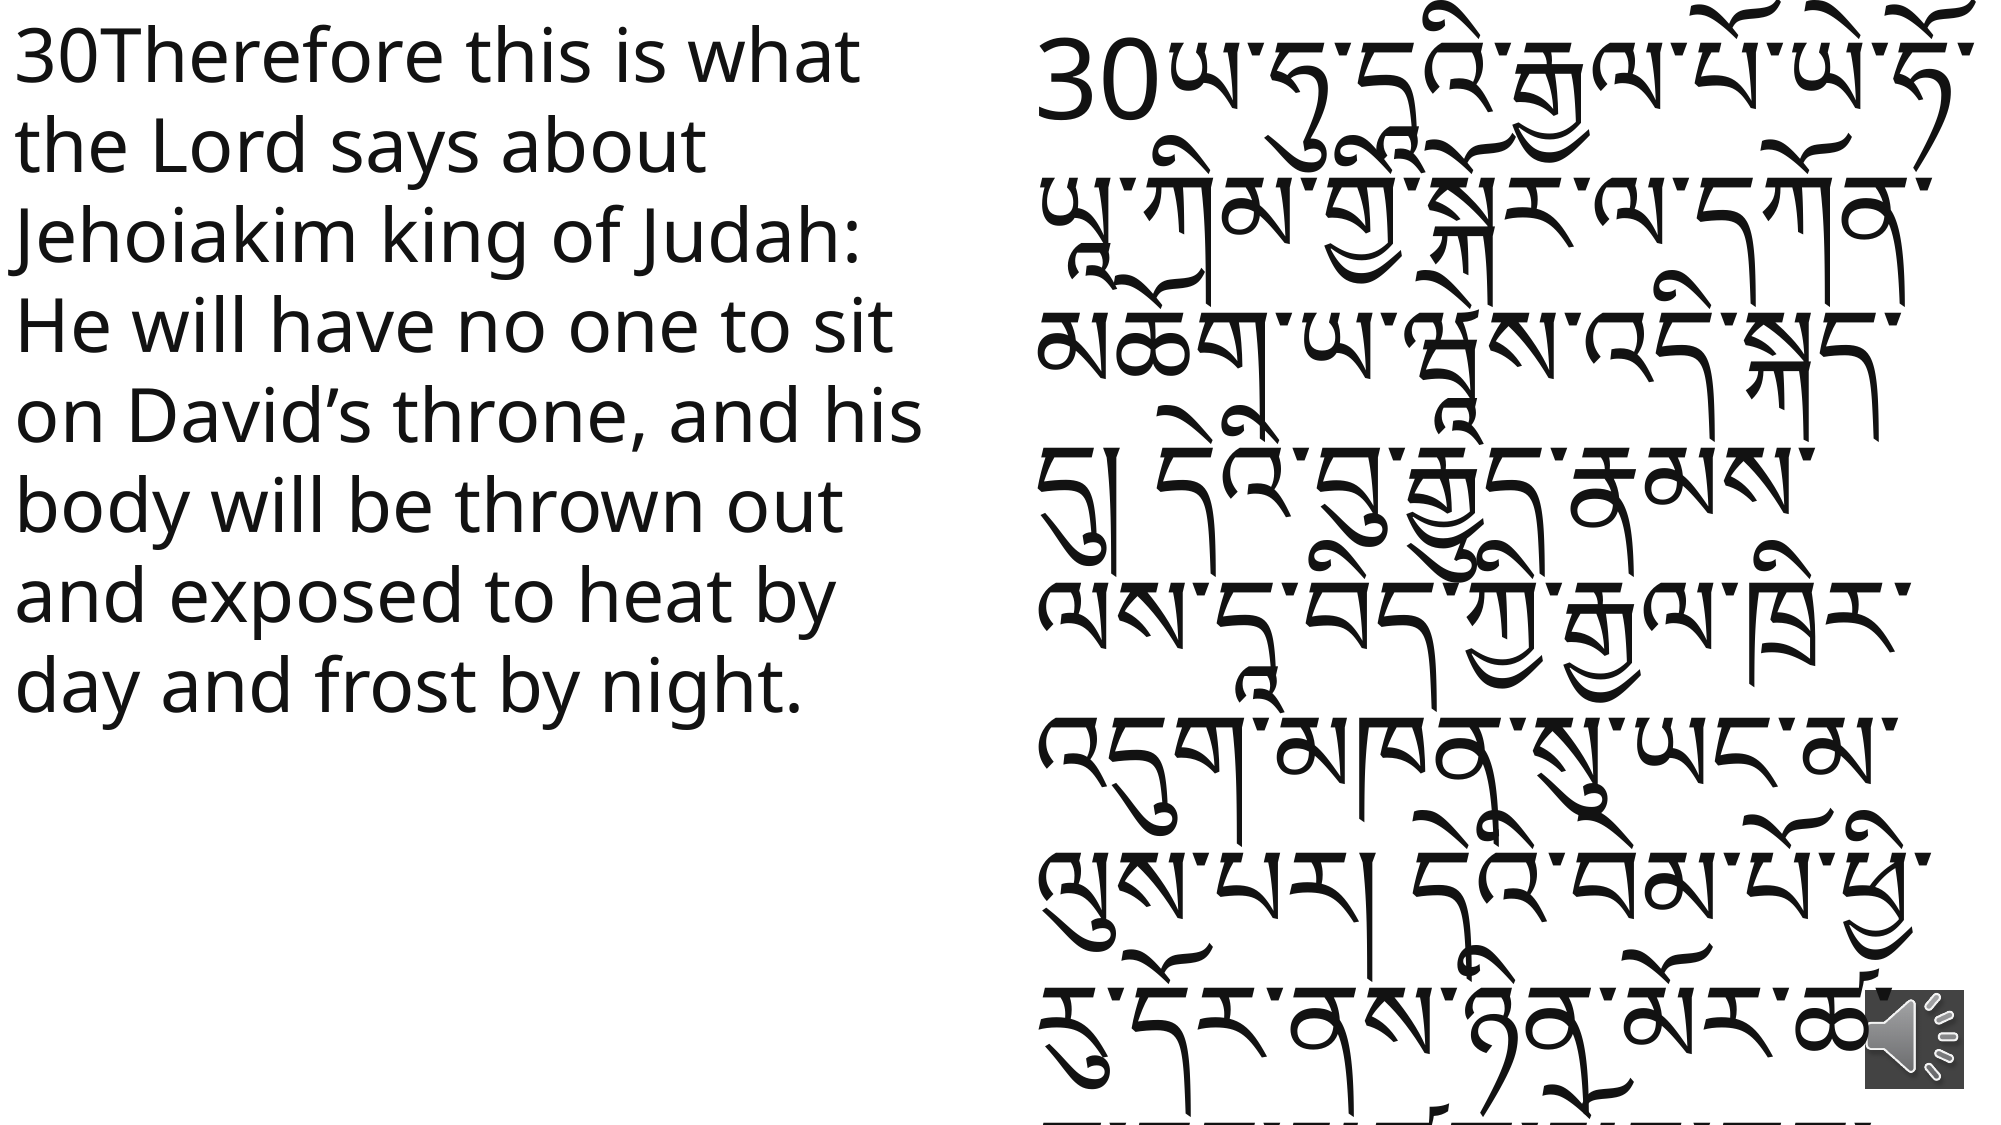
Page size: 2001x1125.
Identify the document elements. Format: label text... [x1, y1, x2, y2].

text_box 30ཡ་ཧུ་དཱའི་རྒྱལ་པོ་ཡེ་ཧོ་ཡཱ་ཀིམ་གྱི་སྐོར་ལ་དཀོན་མཆོག་ཡ་ཝཱེས་འདི་སྐད་དུ། དེའི་བུ་རྒྱུད་རྣམས་ལས་དཱ་བིད་ཀྱི་རྒྱལ་ཁྲིར་འདུག་མཁན་སུ་ཡང་མ་ལུས་པར། དེའི་བེམ་པོ་ཕྱི་རུ་དོར་ནས་ཉིན་མོར་ཚ་བ་དང་མཚན་མོར་བད་ནག་གིས་མནར་བར་འགྱུར། [1019, 0, 2000, 1125]
text_box 30Therefore this is what the Lord says about Jehoiakim king of Judah: He will have no one to sit on David’s throne, and his body will be thrown out and exposed to heat by day and frost by night. [0, 0, 981, 1125]
picture [1864, 989, 1965, 1090]
